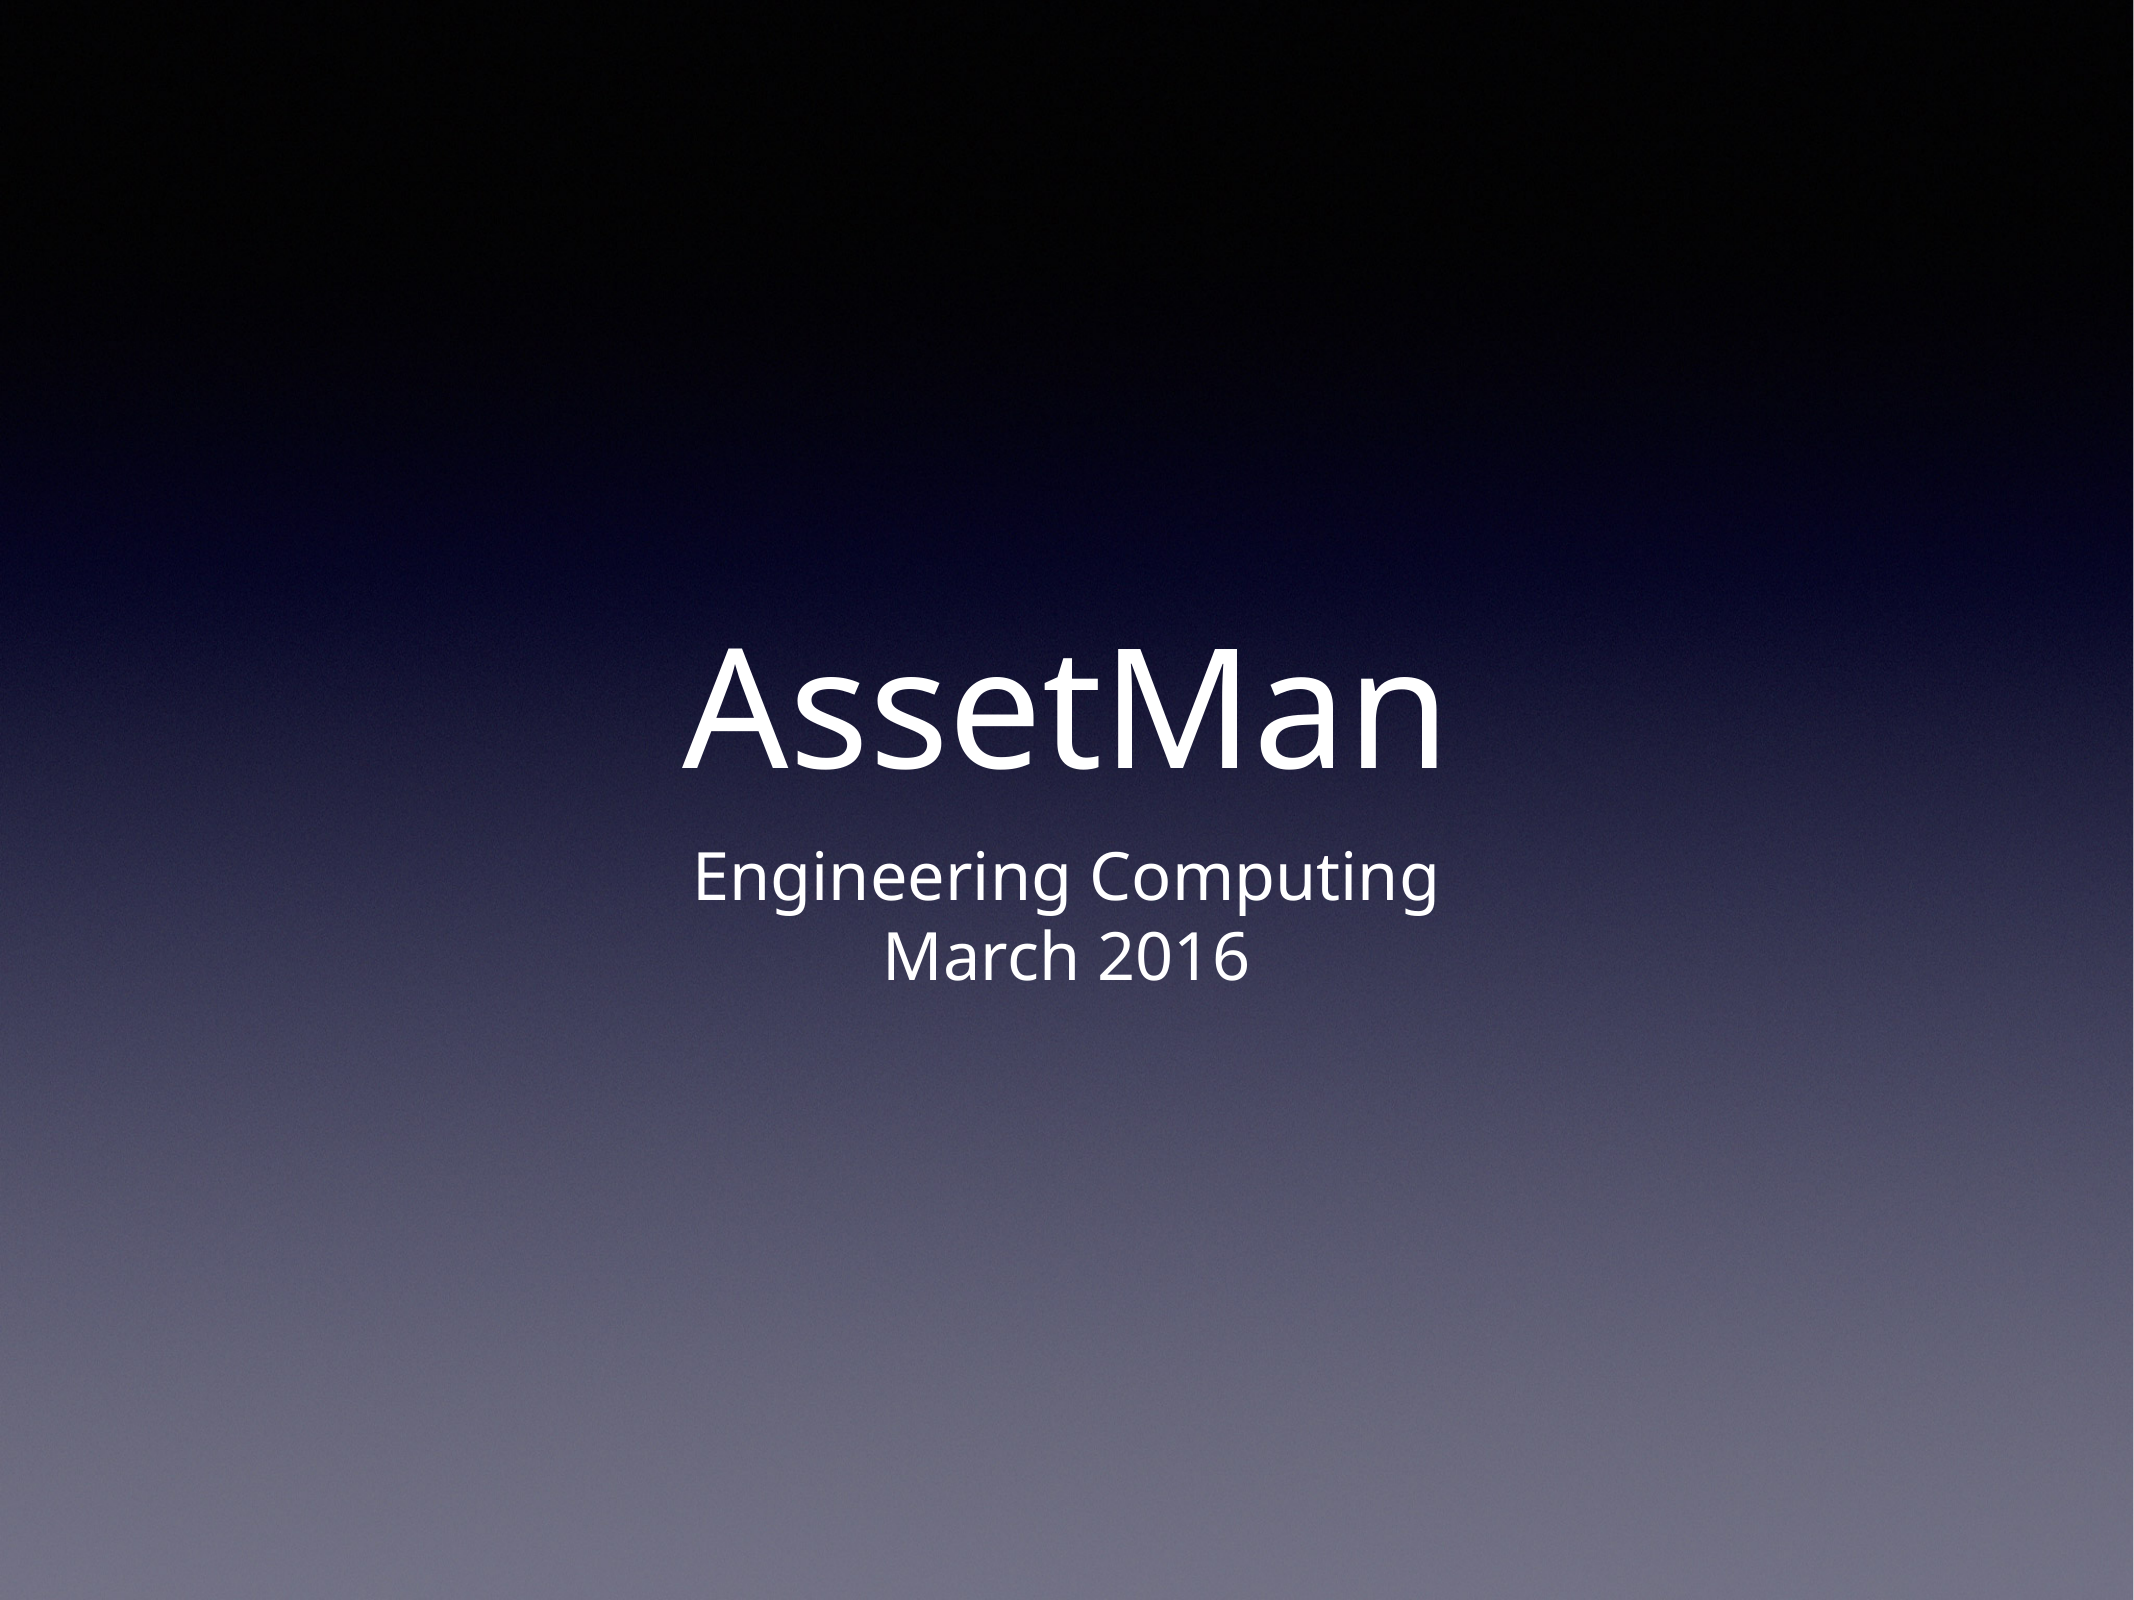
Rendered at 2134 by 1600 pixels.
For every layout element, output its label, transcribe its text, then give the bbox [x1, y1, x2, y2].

title AssetMan [207, 268, 1926, 811]
subtitle Engineering Computing March 2016 [207, 824, 1926, 1011]
picture [0, 0, 2134, 1600]
